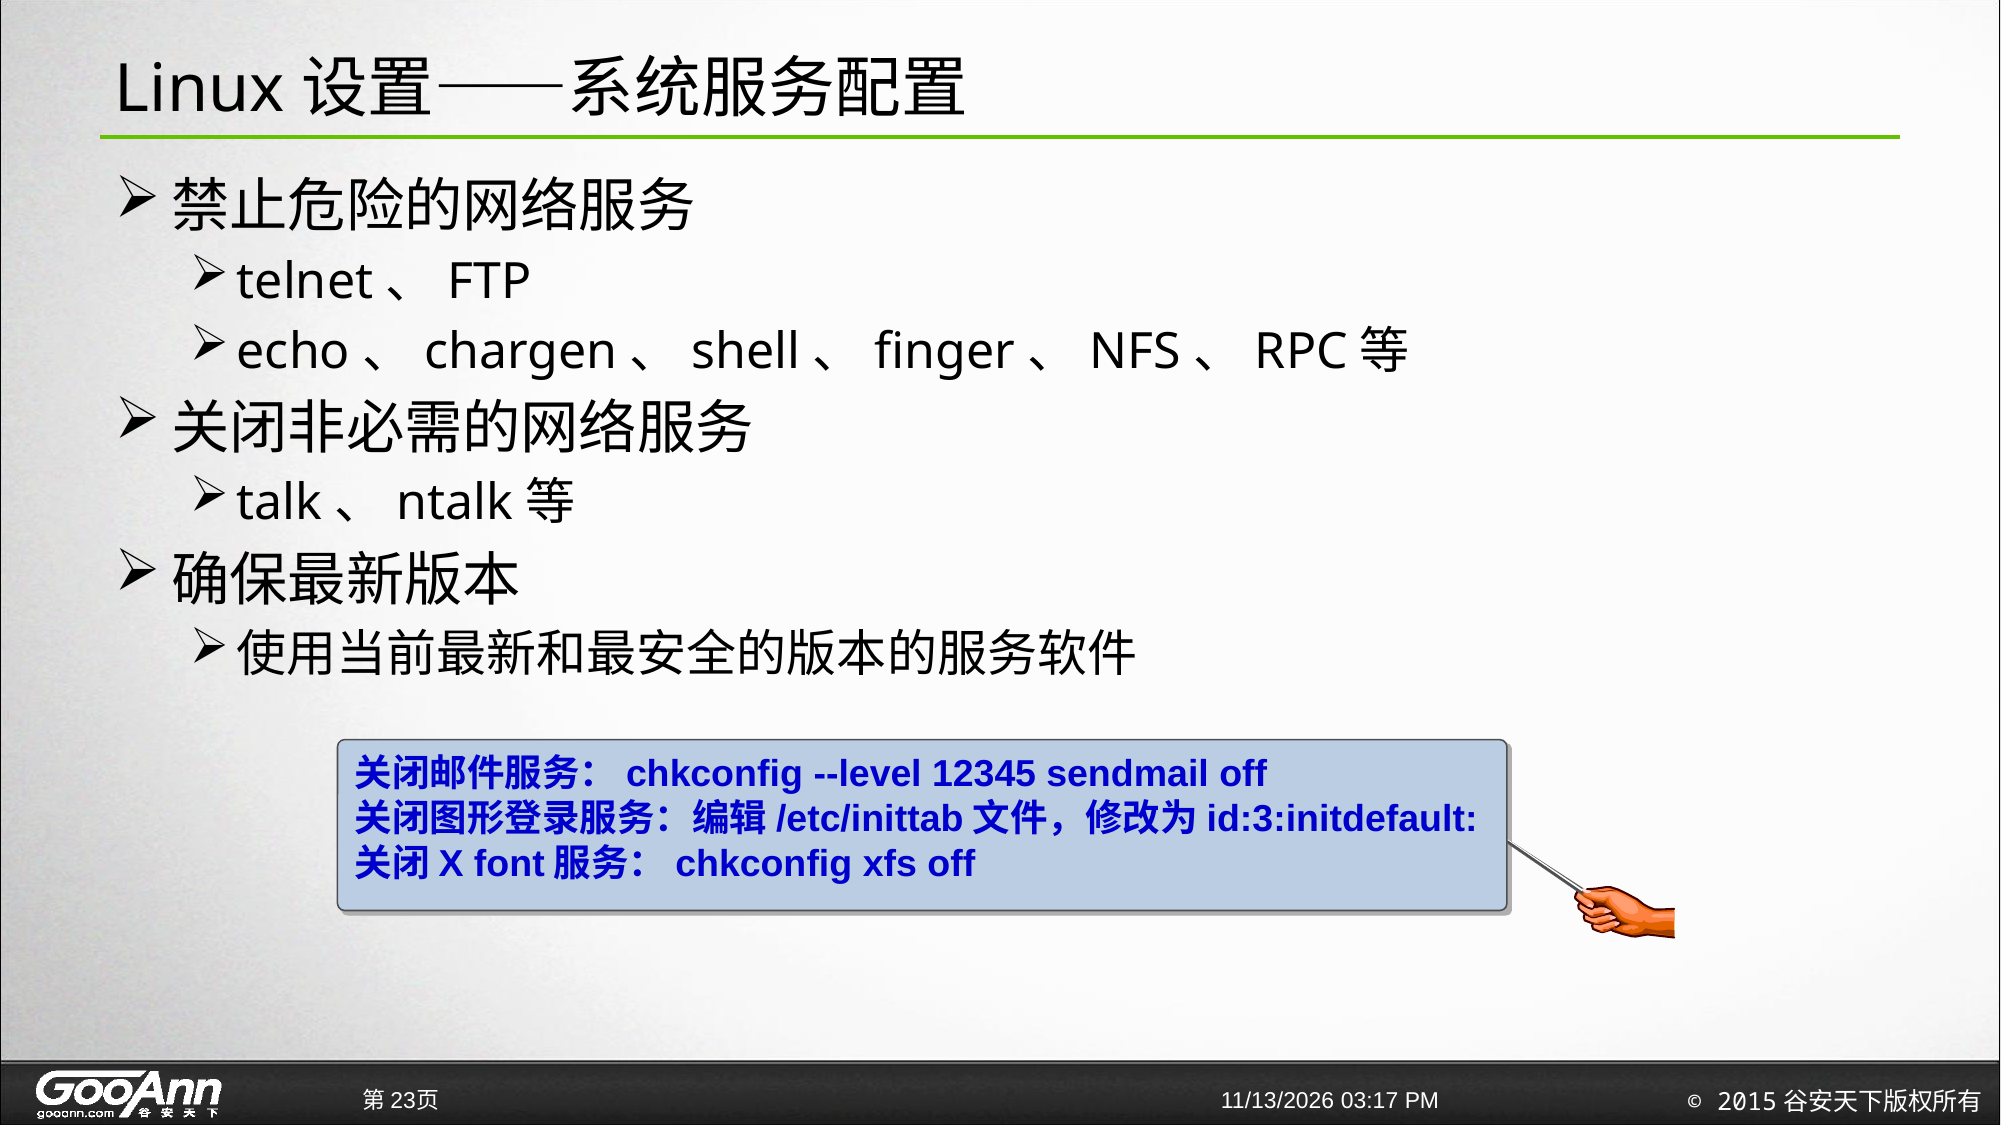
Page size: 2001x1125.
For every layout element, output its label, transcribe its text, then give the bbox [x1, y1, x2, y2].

picture [0, 0, 2001, 1125]
title Linux设置——系统服务配置 [99, 45, 1900, 126]
list 禁止危险的网络服务 telnet、FTP echo、chargen、shell、finger、NFS、RPC等 关闭非必需的网络服务 talk、ntalk等 确保最新版本 使用当前最新和最安全的版本的服务软件 [99, 160, 1900, 1005]
text_box 关闭邮件服务：chkconfig --level 12345 sendmail off 关闭图形登录服务：编辑/etc/inittab文件，修改为id:3:initdefault: 关闭X font服务：chkconfig xfs off [337, 739, 1507, 911]
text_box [1506, 840, 1675, 939]
